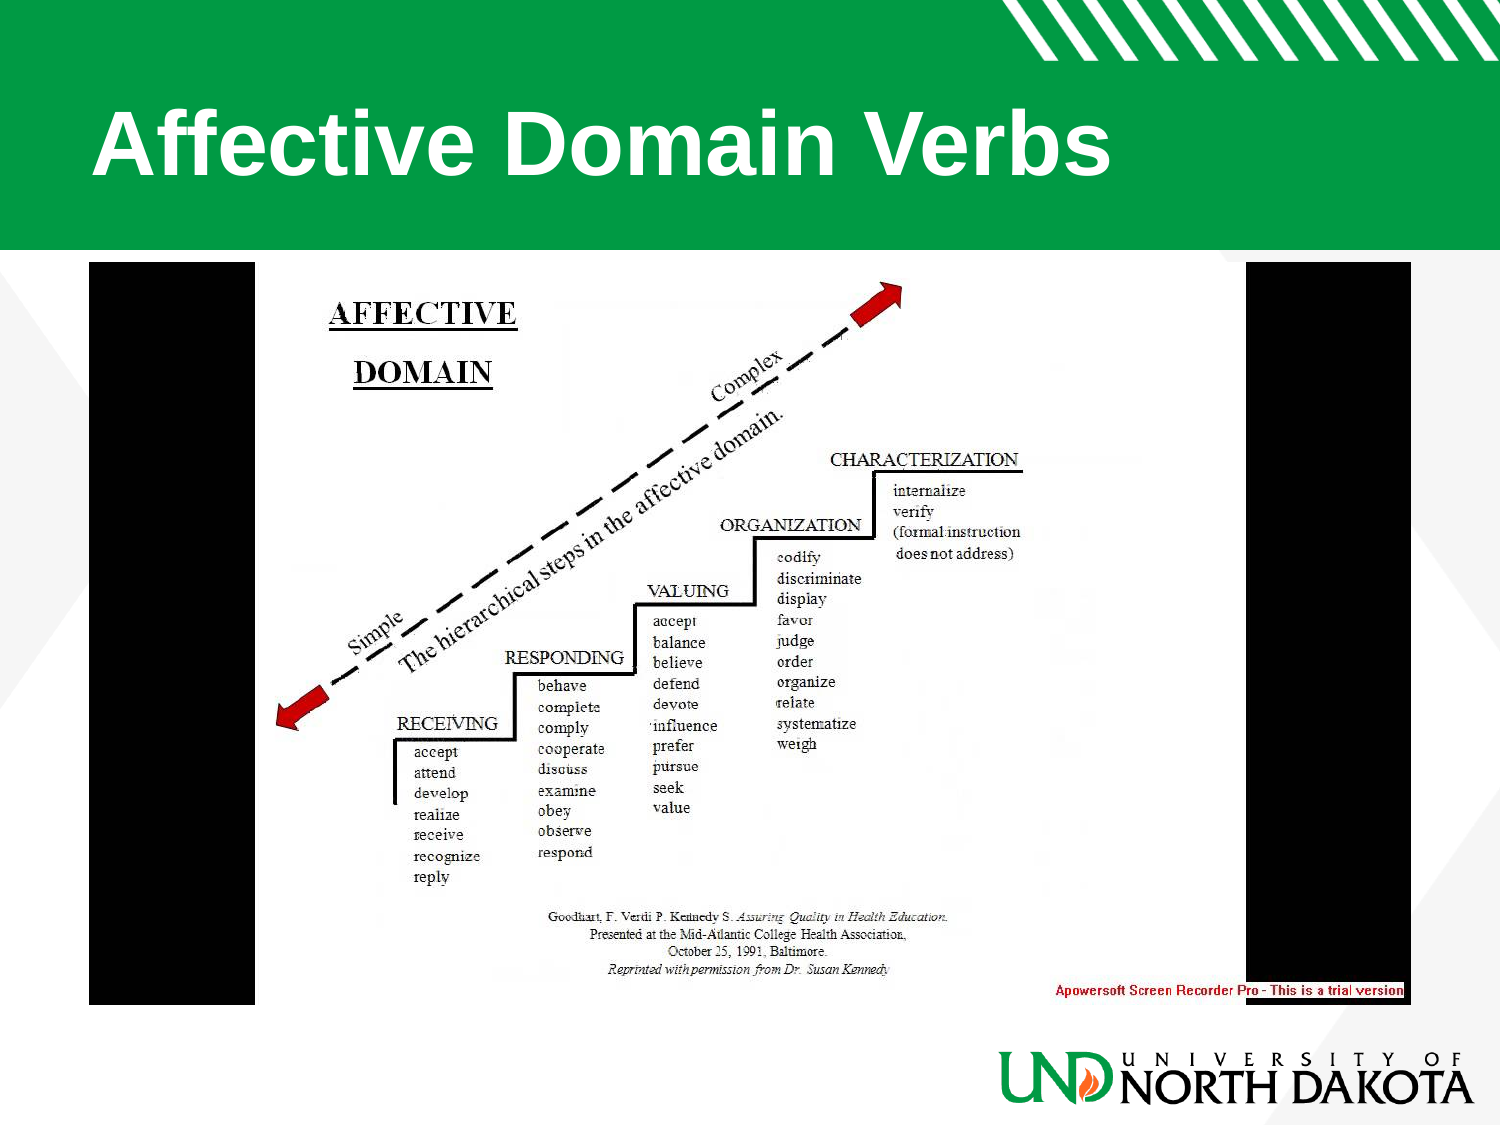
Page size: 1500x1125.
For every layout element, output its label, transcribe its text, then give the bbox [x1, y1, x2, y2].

title Affective Domain Verbs [75, 45, 1425, 233]
picture [995, 1047, 1476, 1109]
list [89, 262, 1411, 1006]
picture [979, 0, 1500, 61]
